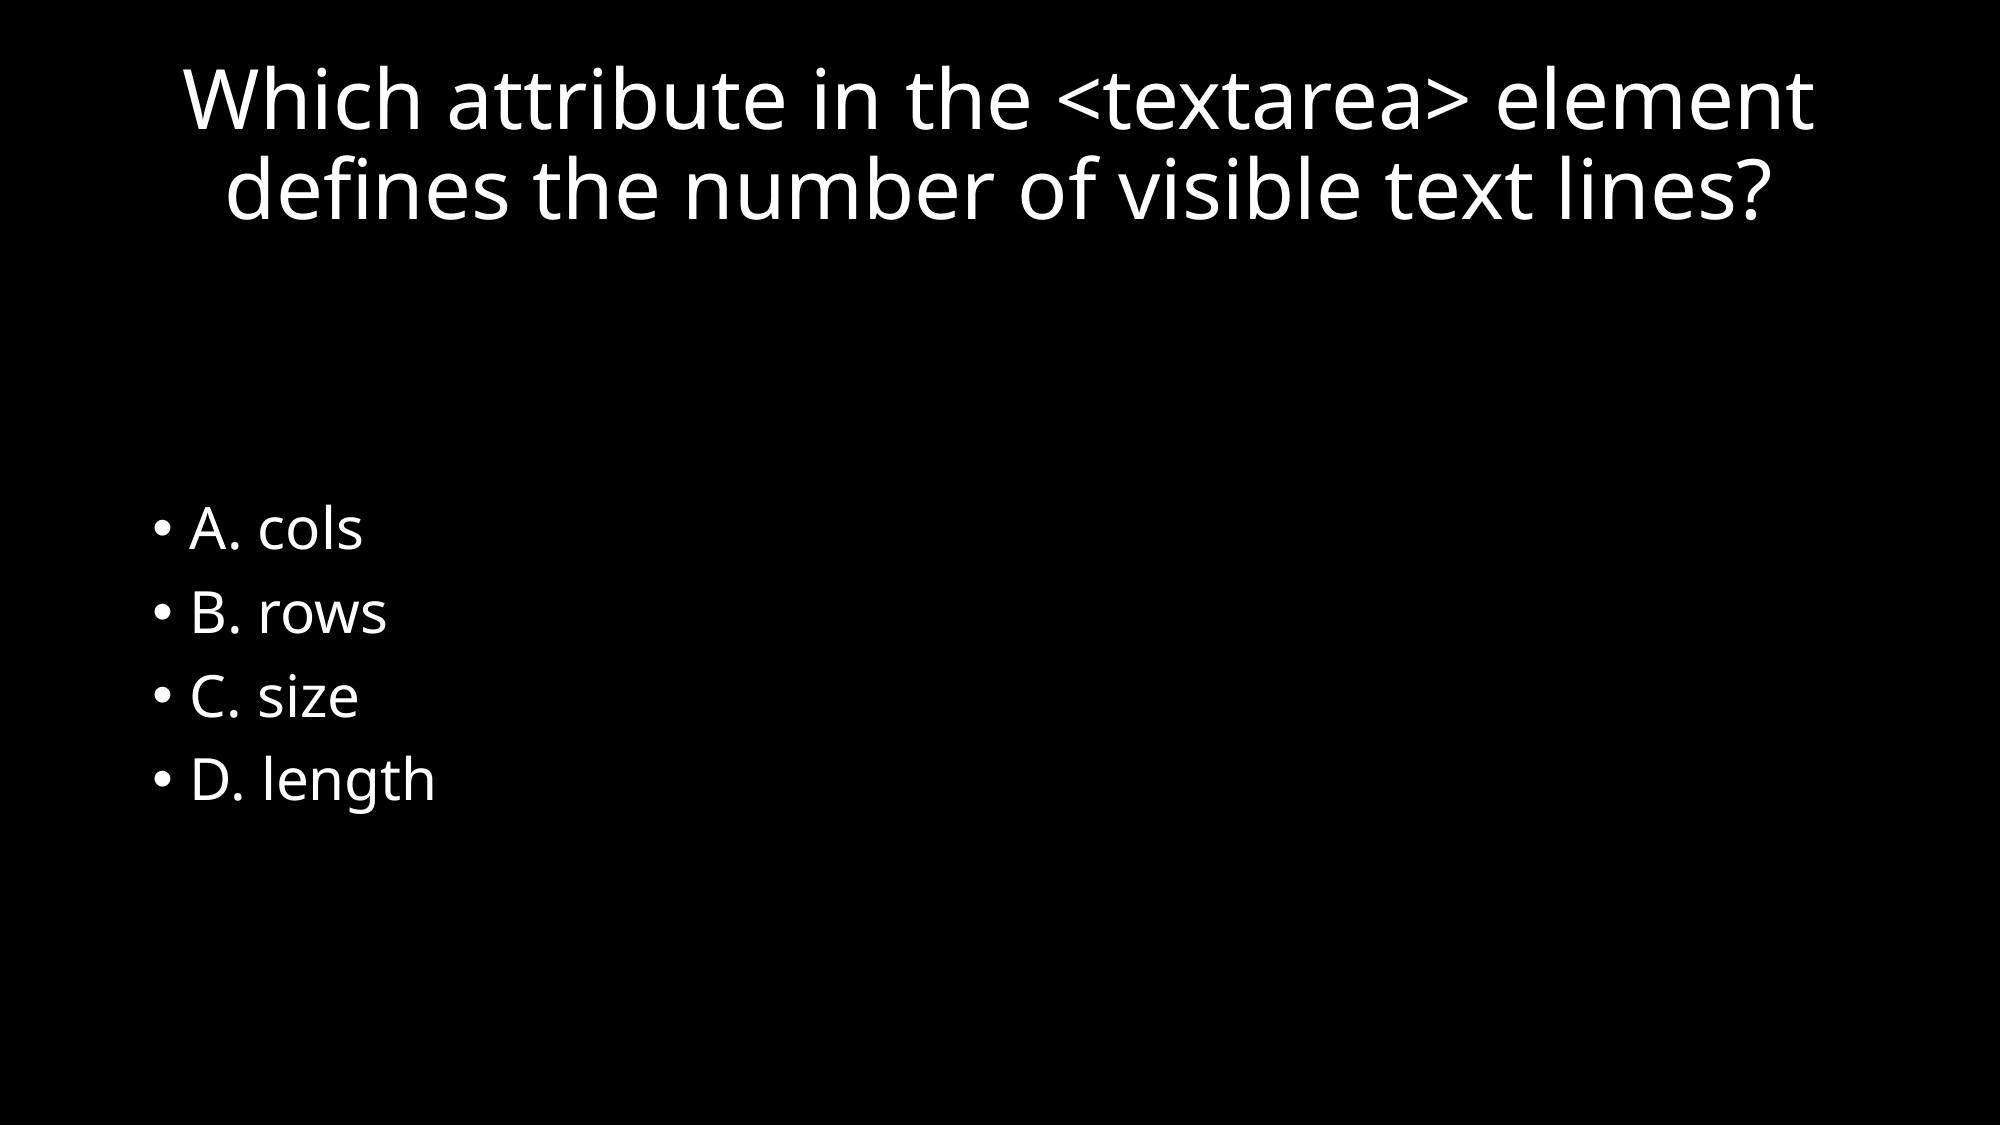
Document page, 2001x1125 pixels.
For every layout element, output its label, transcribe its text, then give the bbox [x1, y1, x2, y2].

title Which attribute in the <textarea> element defines the number of visible text lines? [137, 13, 1863, 283]
list A. cols B. rows C. size D. length [137, 299, 1863, 1014]
